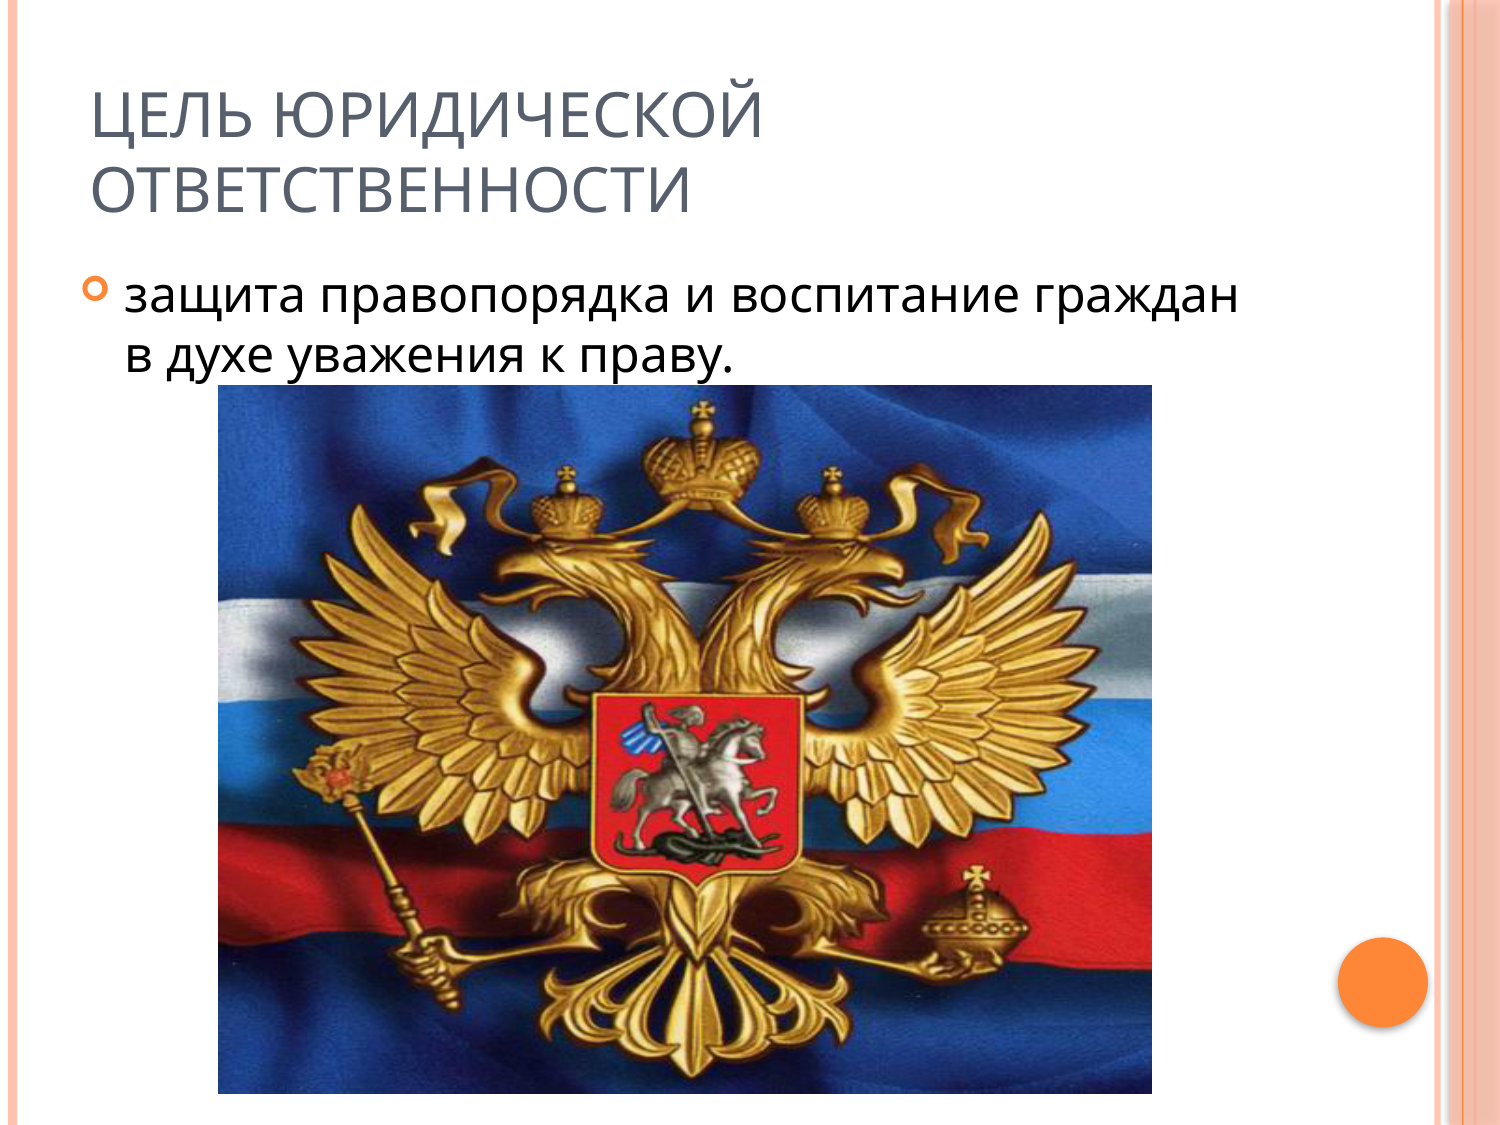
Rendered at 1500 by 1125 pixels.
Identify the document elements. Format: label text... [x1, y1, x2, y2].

title Цель юридической ответственности [75, 45, 1300, 233]
picture [217, 384, 1153, 1095]
list защита правопорядка и воспитание граждан в духе уважения к праву. [64, 255, 1290, 433]
